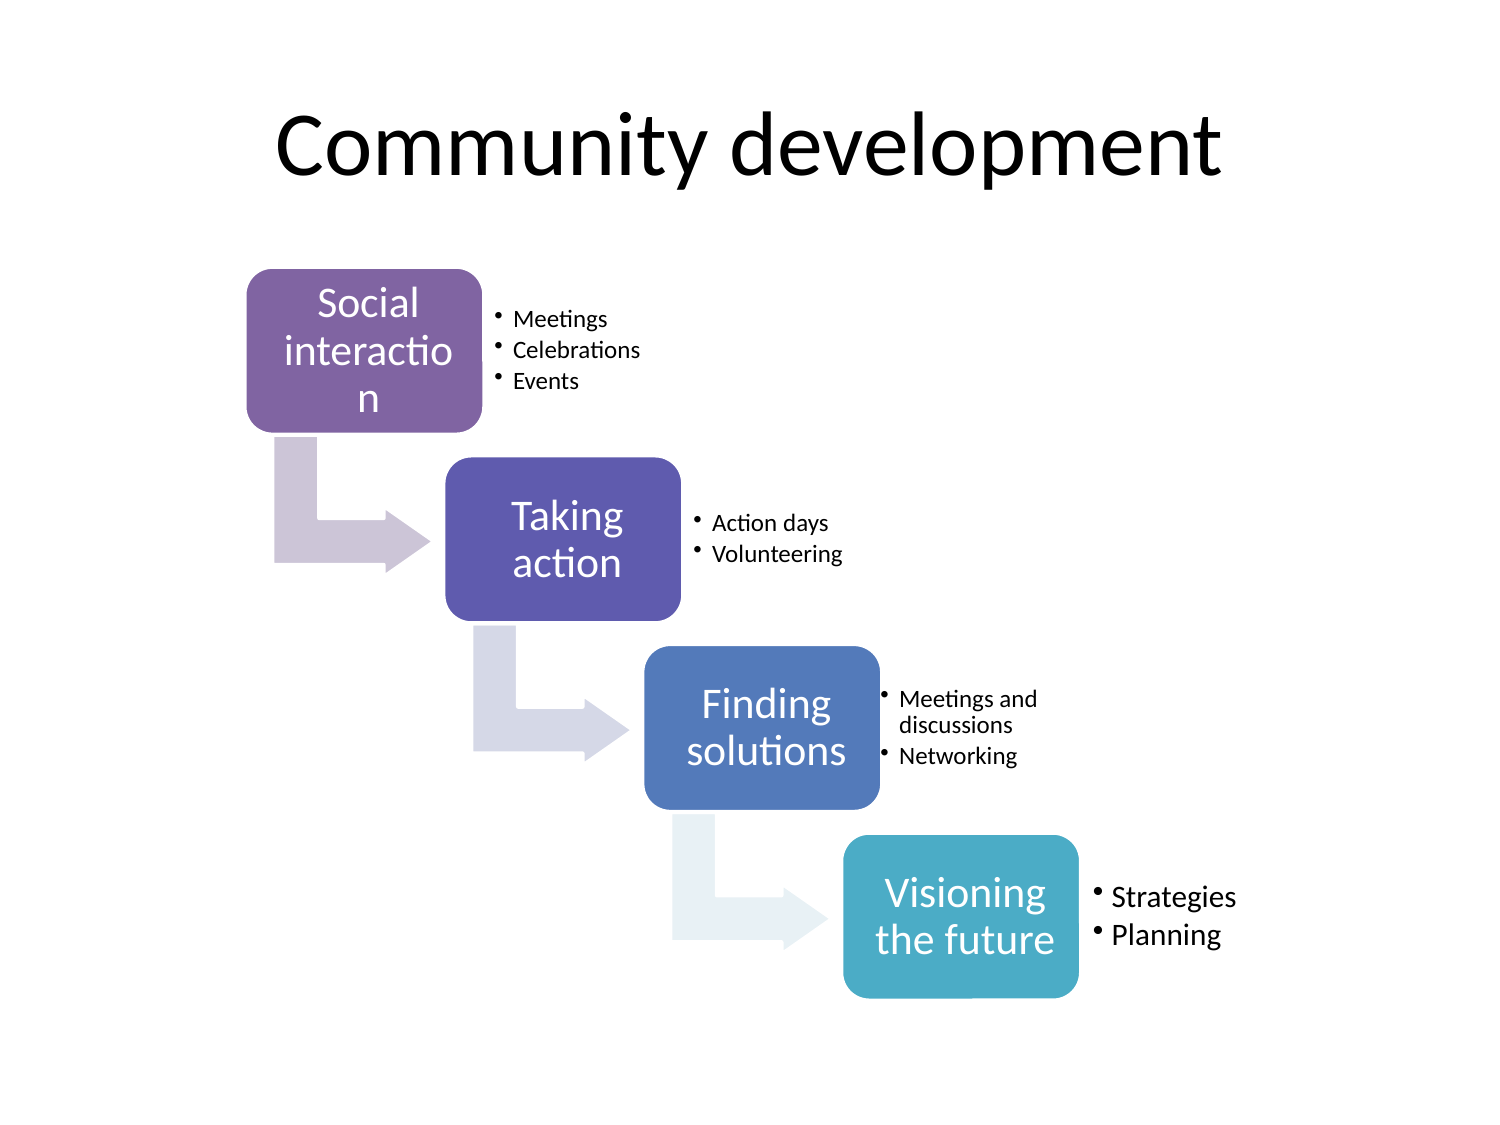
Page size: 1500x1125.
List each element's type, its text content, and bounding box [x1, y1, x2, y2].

title Community development [75, 45, 1425, 233]
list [74, 262, 1426, 1006]
